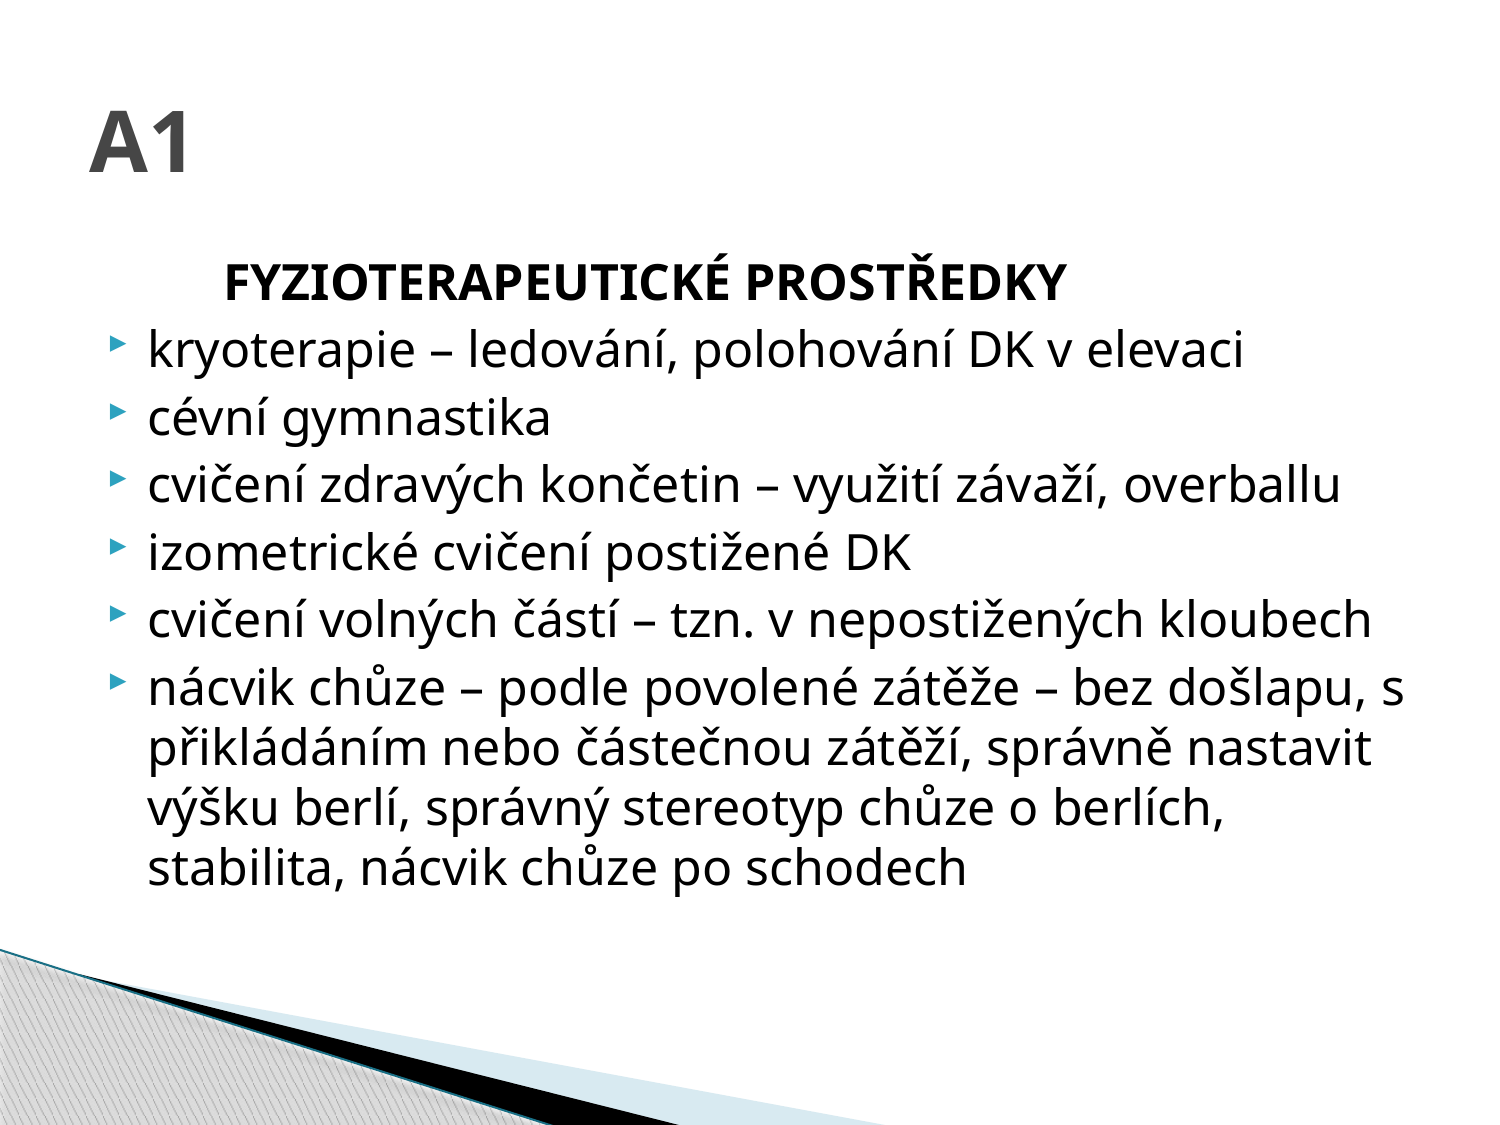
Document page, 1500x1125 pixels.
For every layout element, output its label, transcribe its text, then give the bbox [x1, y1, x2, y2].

title A1 [75, 45, 1425, 233]
list FYZIOTERAPEUTICKÉ PROSTŘEDKY kryoterapie – ledování, polohování DK v elevaci cévní gymnastika cvičení zdravých končetin – využití závaží, overballu izometrické cvičení postižené DK cvičení volných částí – tzn. v nepostižených kloubech nácvik chůze – podle povolené zátěže – bez došlapu, s přikládáním nebo částečnou zátěží, správně nastavit výšku berlí, správný stereotyp chůze o berlích, stabilita, nácvik chůze po schodech [75, 243, 1425, 986]
